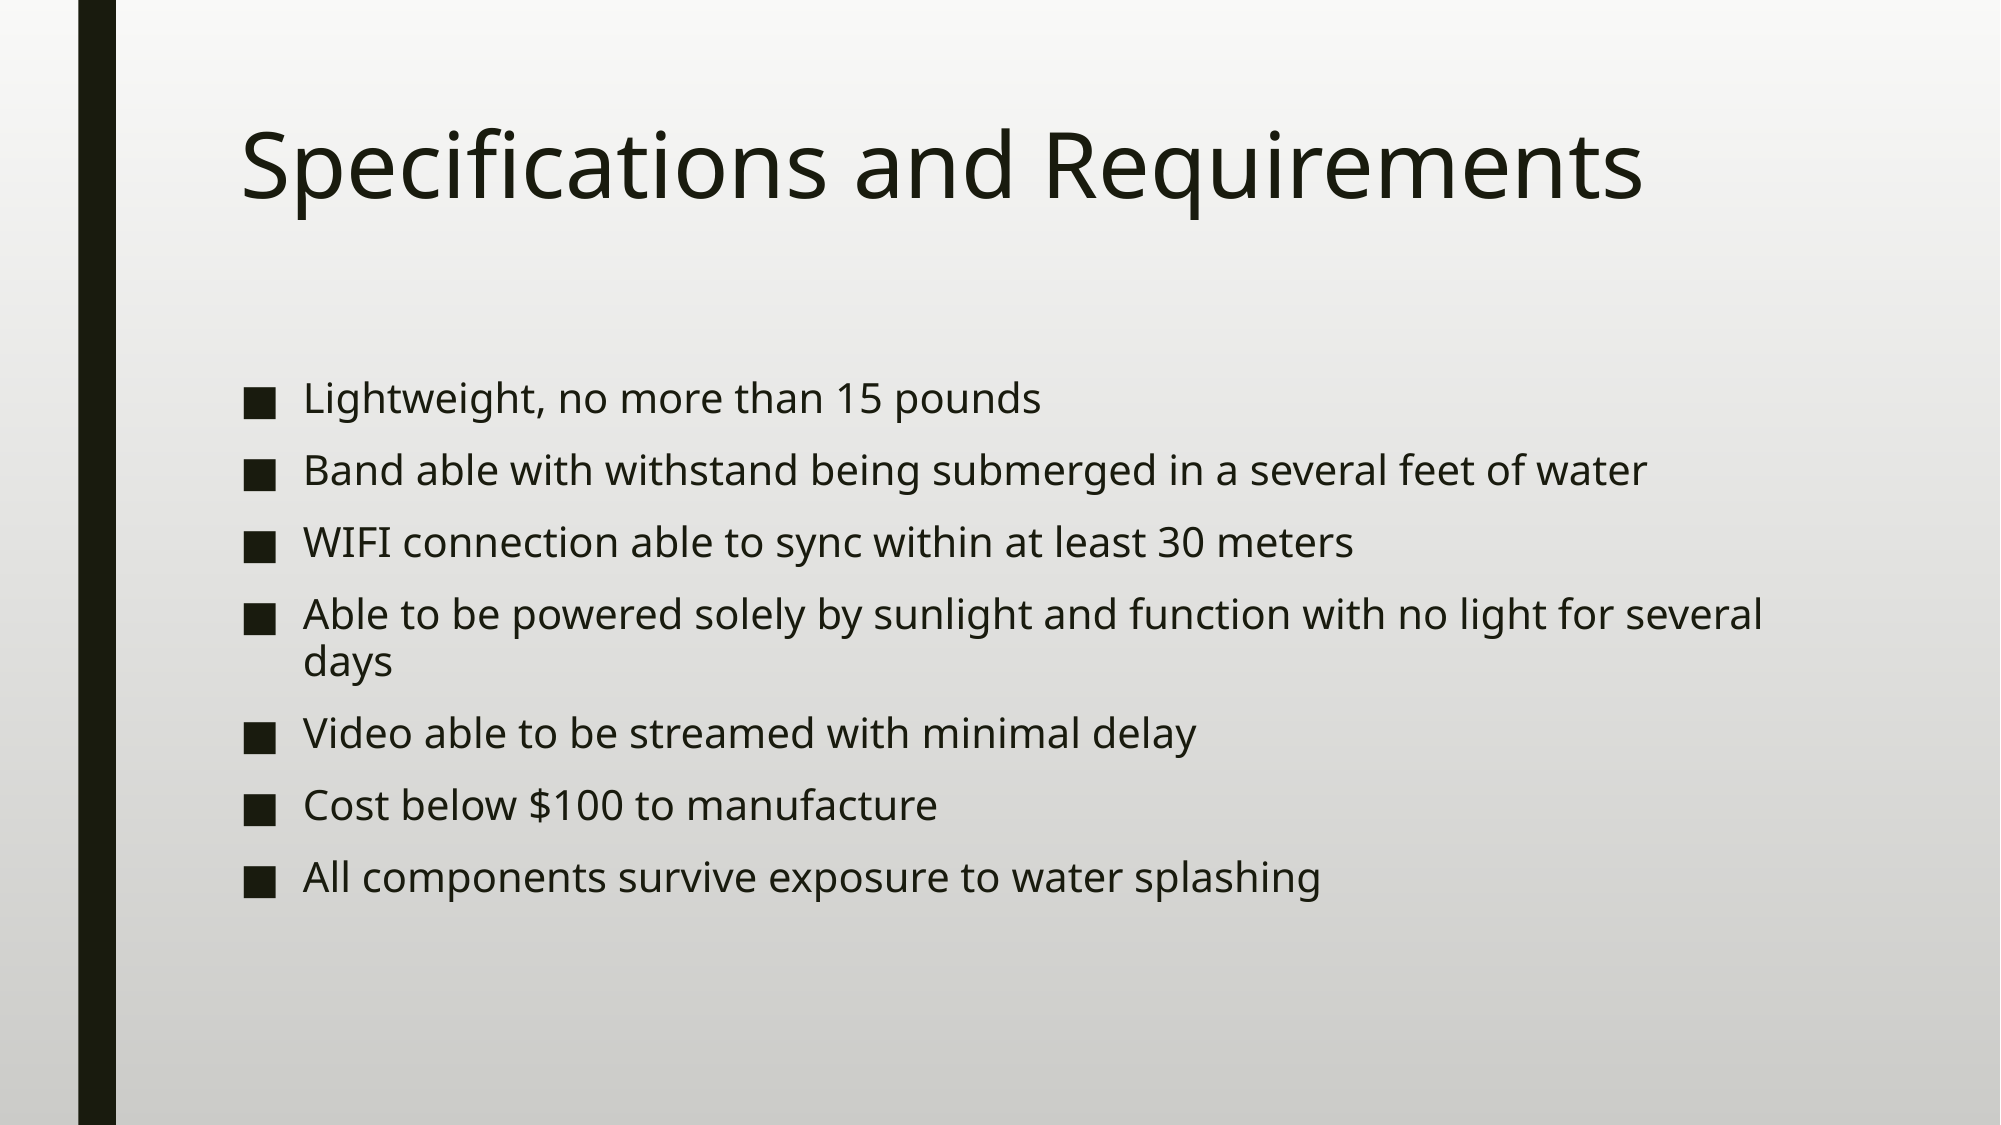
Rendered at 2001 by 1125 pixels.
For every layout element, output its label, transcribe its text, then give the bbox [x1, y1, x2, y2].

list Lightweight, no more than 15 pounds Band able with withstand being submerged in a several feet of water WIFI connection able to sync within at least 30 meters Able to be powered solely by sunlight and function with no light for several days Video able to be streamed with minimal delay Cost below $100 to manufacture All components survive exposure to water splashing [225, 368, 1800, 963]
title Specifications and Requirements [225, 112, 1800, 357]
